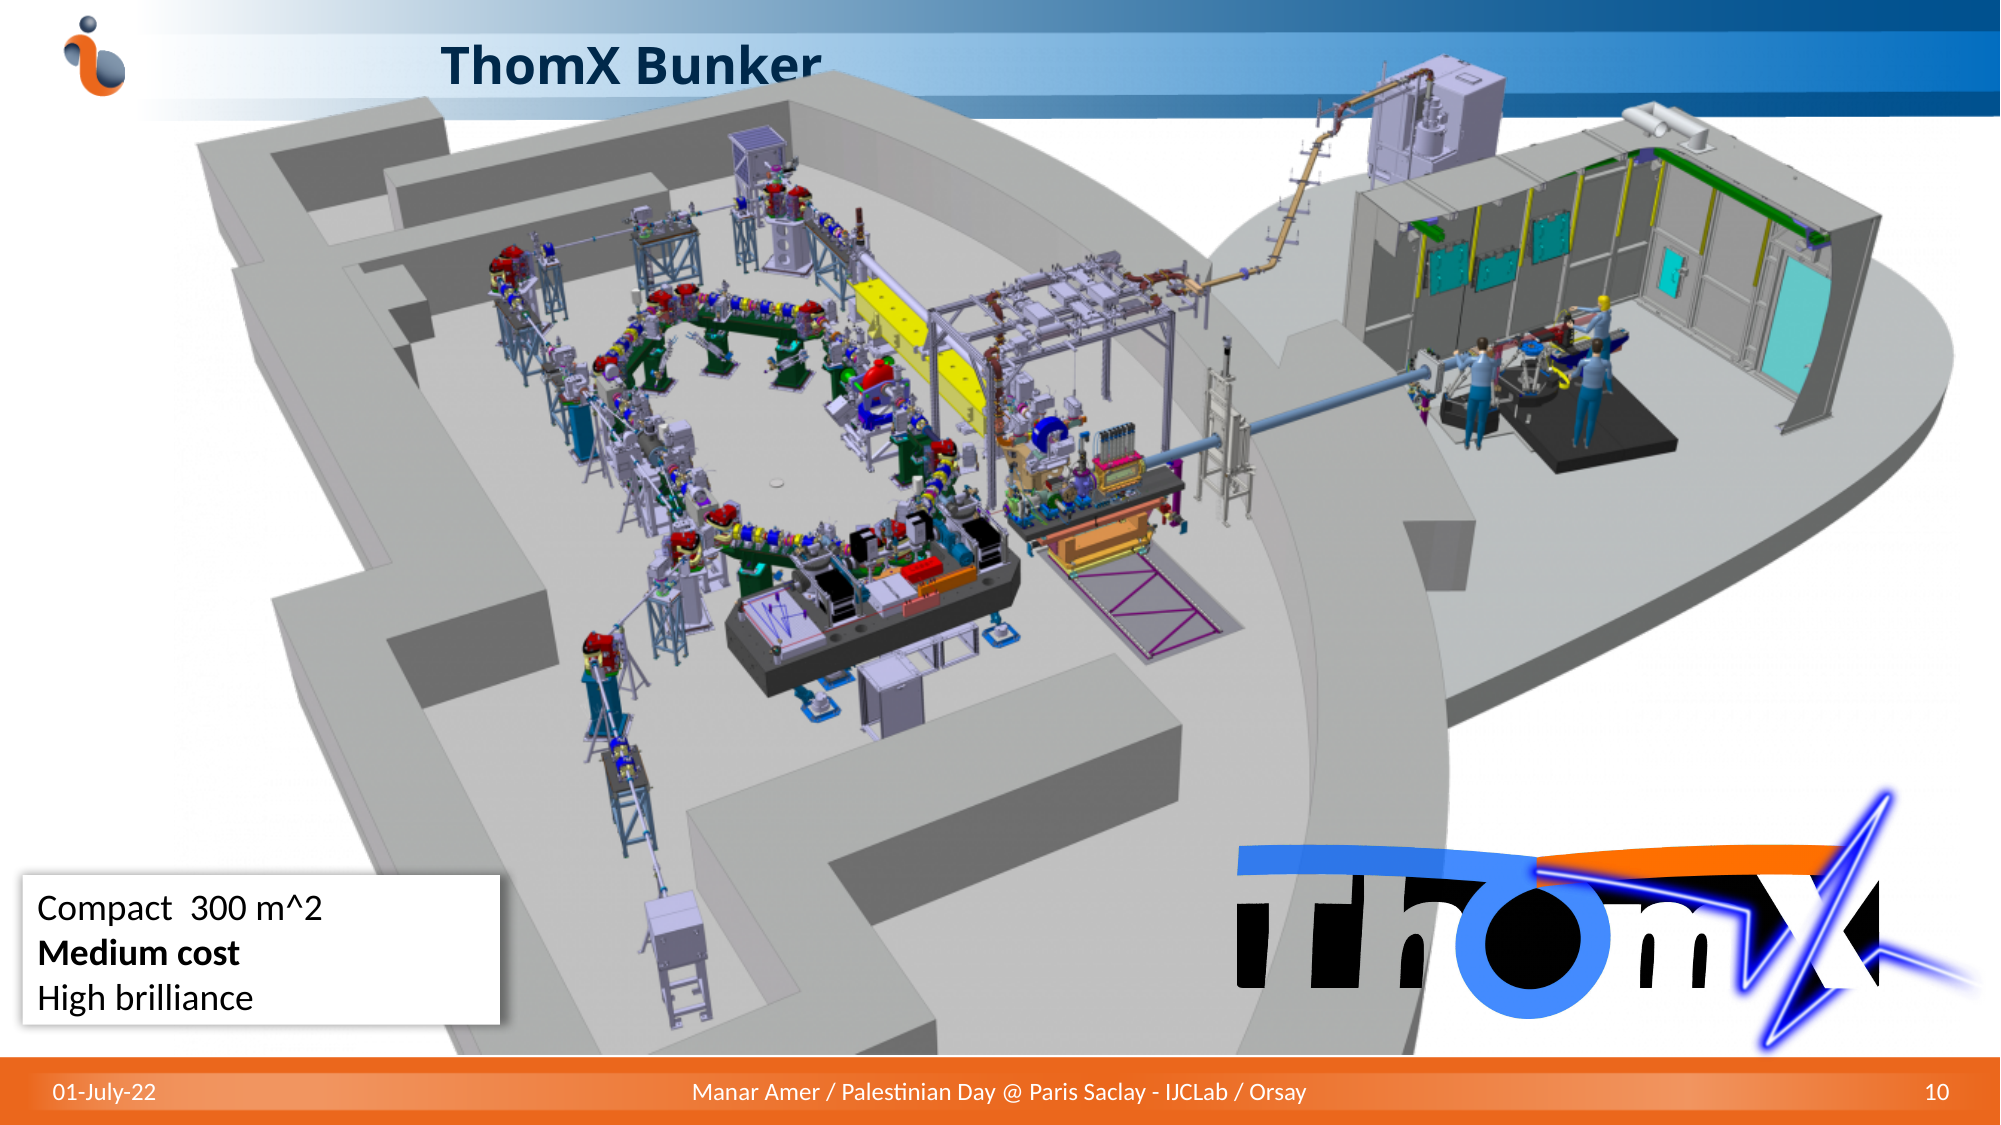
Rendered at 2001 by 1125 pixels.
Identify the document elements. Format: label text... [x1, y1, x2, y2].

picture [0, 0, 2000, 1125]
footer Manar Amer / Palestinian Day @ Paris Saclay - IJCLab / Orsay [545, 1060, 1455, 1121]
slide_number 01-July-22 [37, 1060, 486, 1121]
title ThomX Bunker [425, 27, 1482, 46]
slide_number 10 [1514, 1073, 1965, 1121]
text_box Compact 300 m^2 Medium cost High brilliance [22, 875, 174, 1025]
